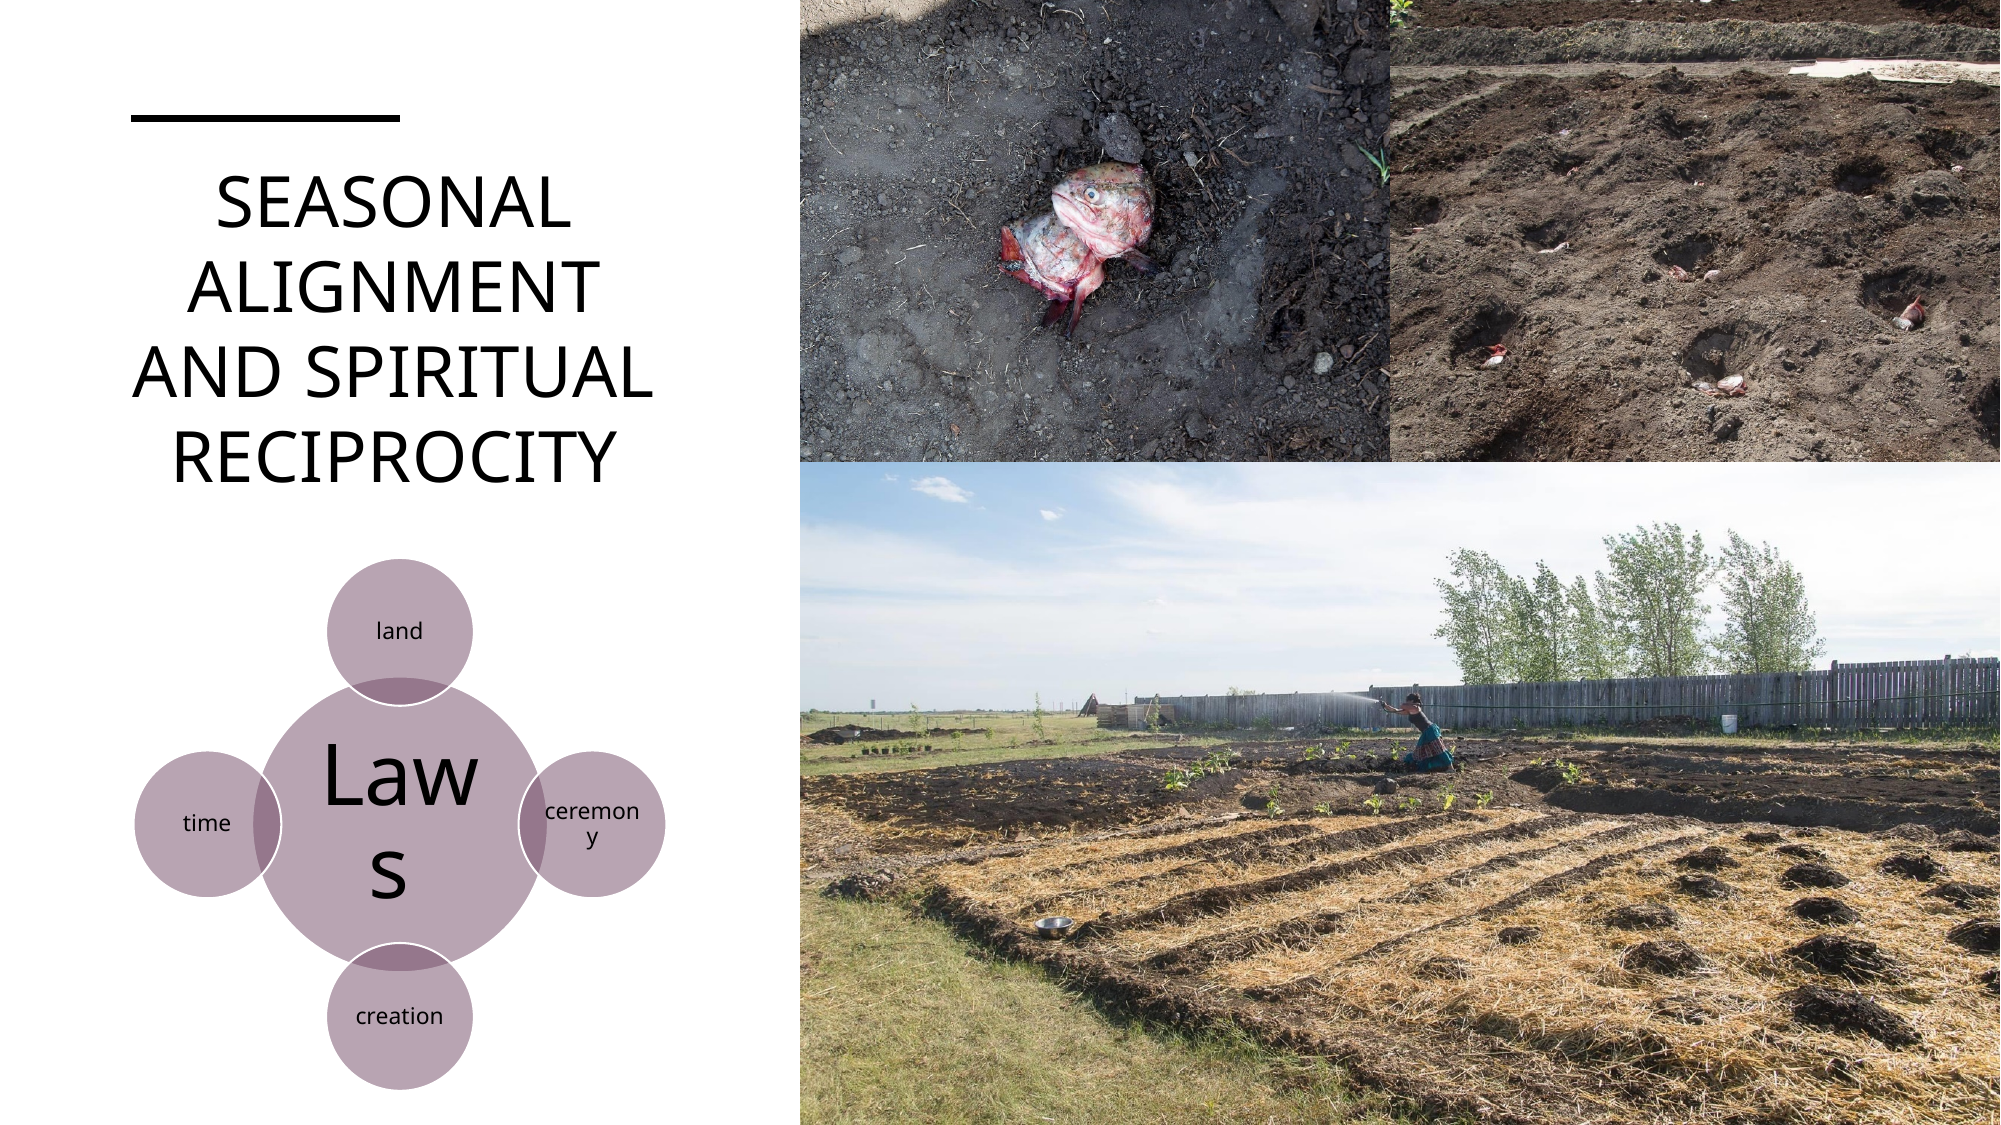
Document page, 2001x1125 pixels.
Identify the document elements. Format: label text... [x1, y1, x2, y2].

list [75, 557, 725, 1091]
picture [799, 0, 2000, 1125]
title Seasonal alignment and spiritual reciprocity [114, 149, 676, 534]
text_box [0, 0, 799, 1125]
